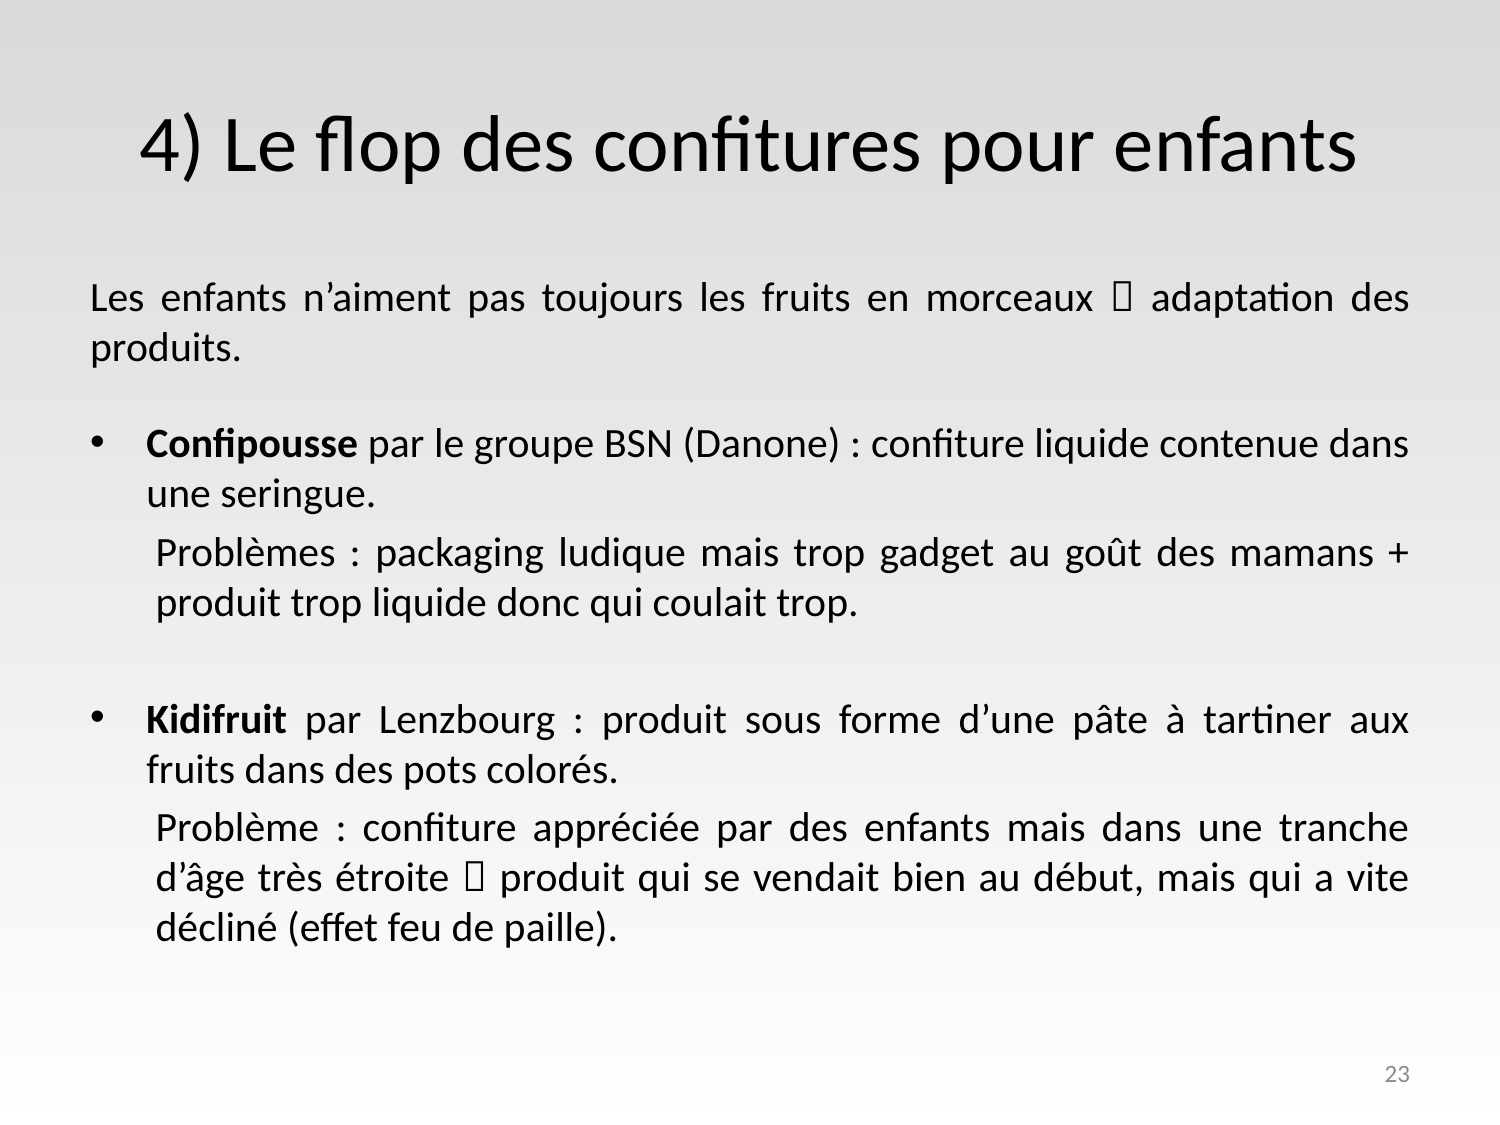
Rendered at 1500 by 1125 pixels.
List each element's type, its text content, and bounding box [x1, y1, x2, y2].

list Les enfants n’aiment pas toujours les fruits en morceaux  adaptation des produits. Confipousse par le groupe BSN (Danone) : confiture liquide contenue dans une seringue. Problèmes : packaging ludique mais trop gadget au goût des mamans + produit trop liquide donc qui coulait trop. Kidifruit par Lenzbourg : produit sous forme d’une pâte à tartiner aux fruits dans des pots colorés. Problème : confiture appréciée par des enfants mais dans une tranche d’âge très étroite  produit qui se vendait bien au début, mais qui a vite décliné (effet feu de paille). [75, 262, 1425, 1005]
title 4) Le flop des confitures pour enfants [75, 45, 1425, 233]
slide_number 23 [1074, 1042, 1425, 1103]
